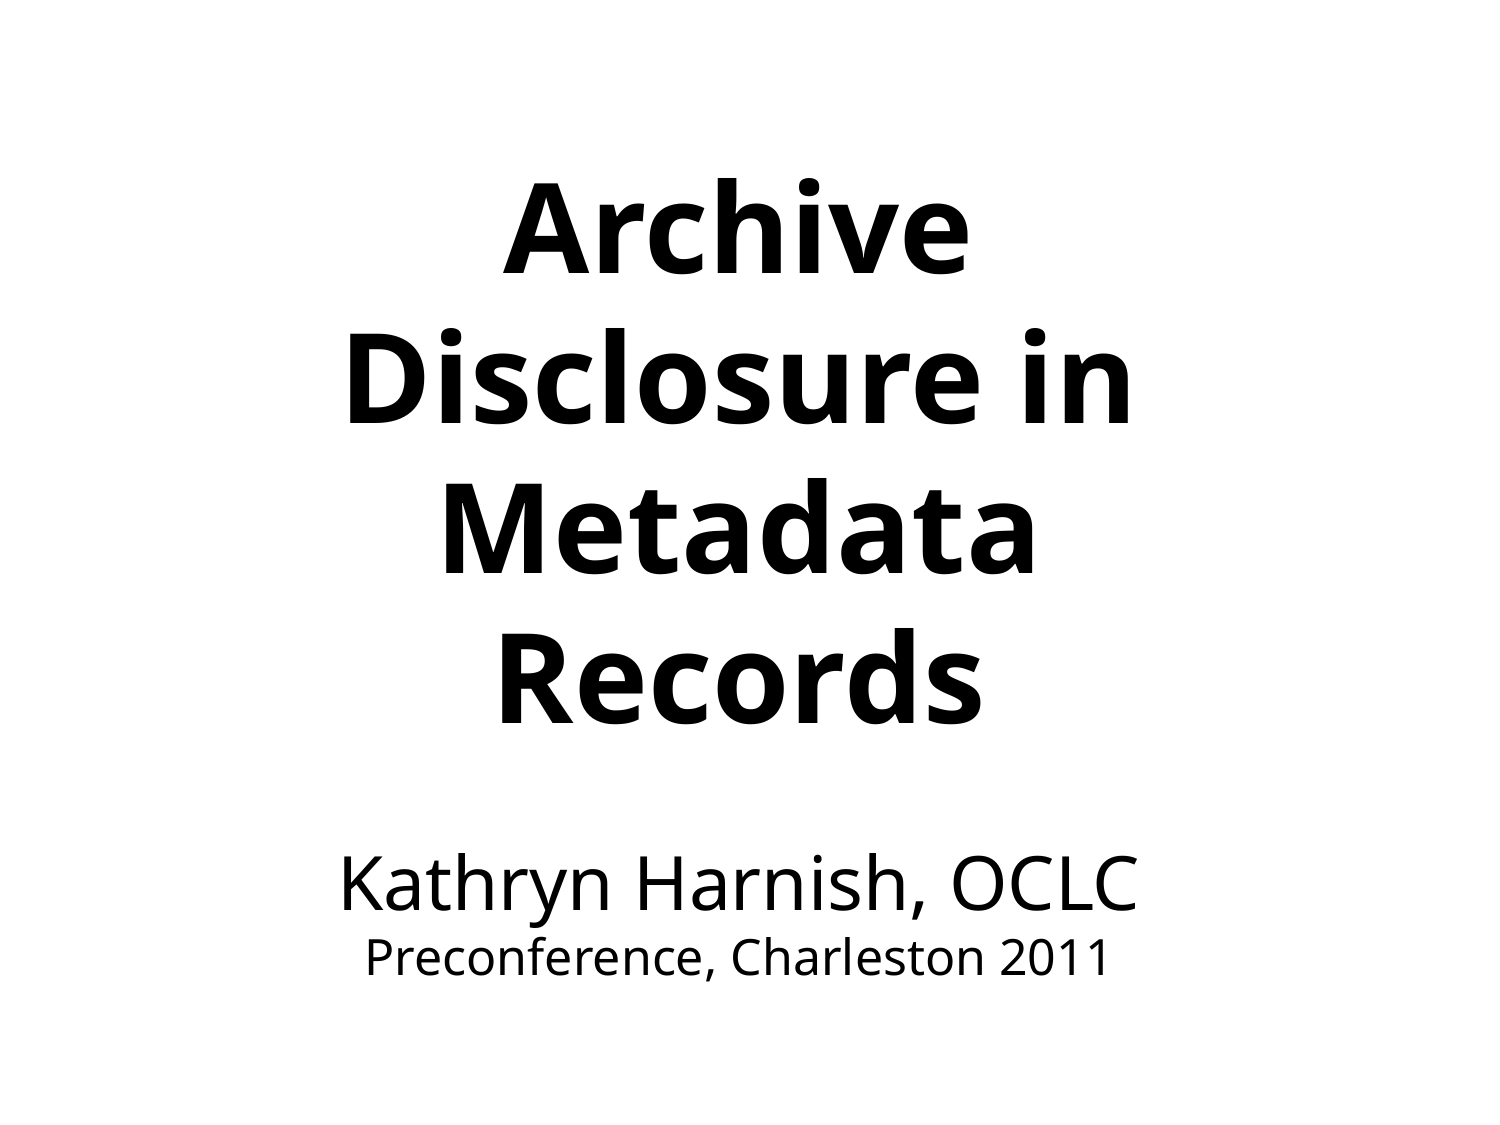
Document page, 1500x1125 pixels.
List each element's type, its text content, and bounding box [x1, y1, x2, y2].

text_box Archive Disclosure in Metadata Records [194, 141, 1284, 757]
text_box Kathryn Harnish, OCLC Preconference, Charleston 2011 [194, 828, 1284, 994]
